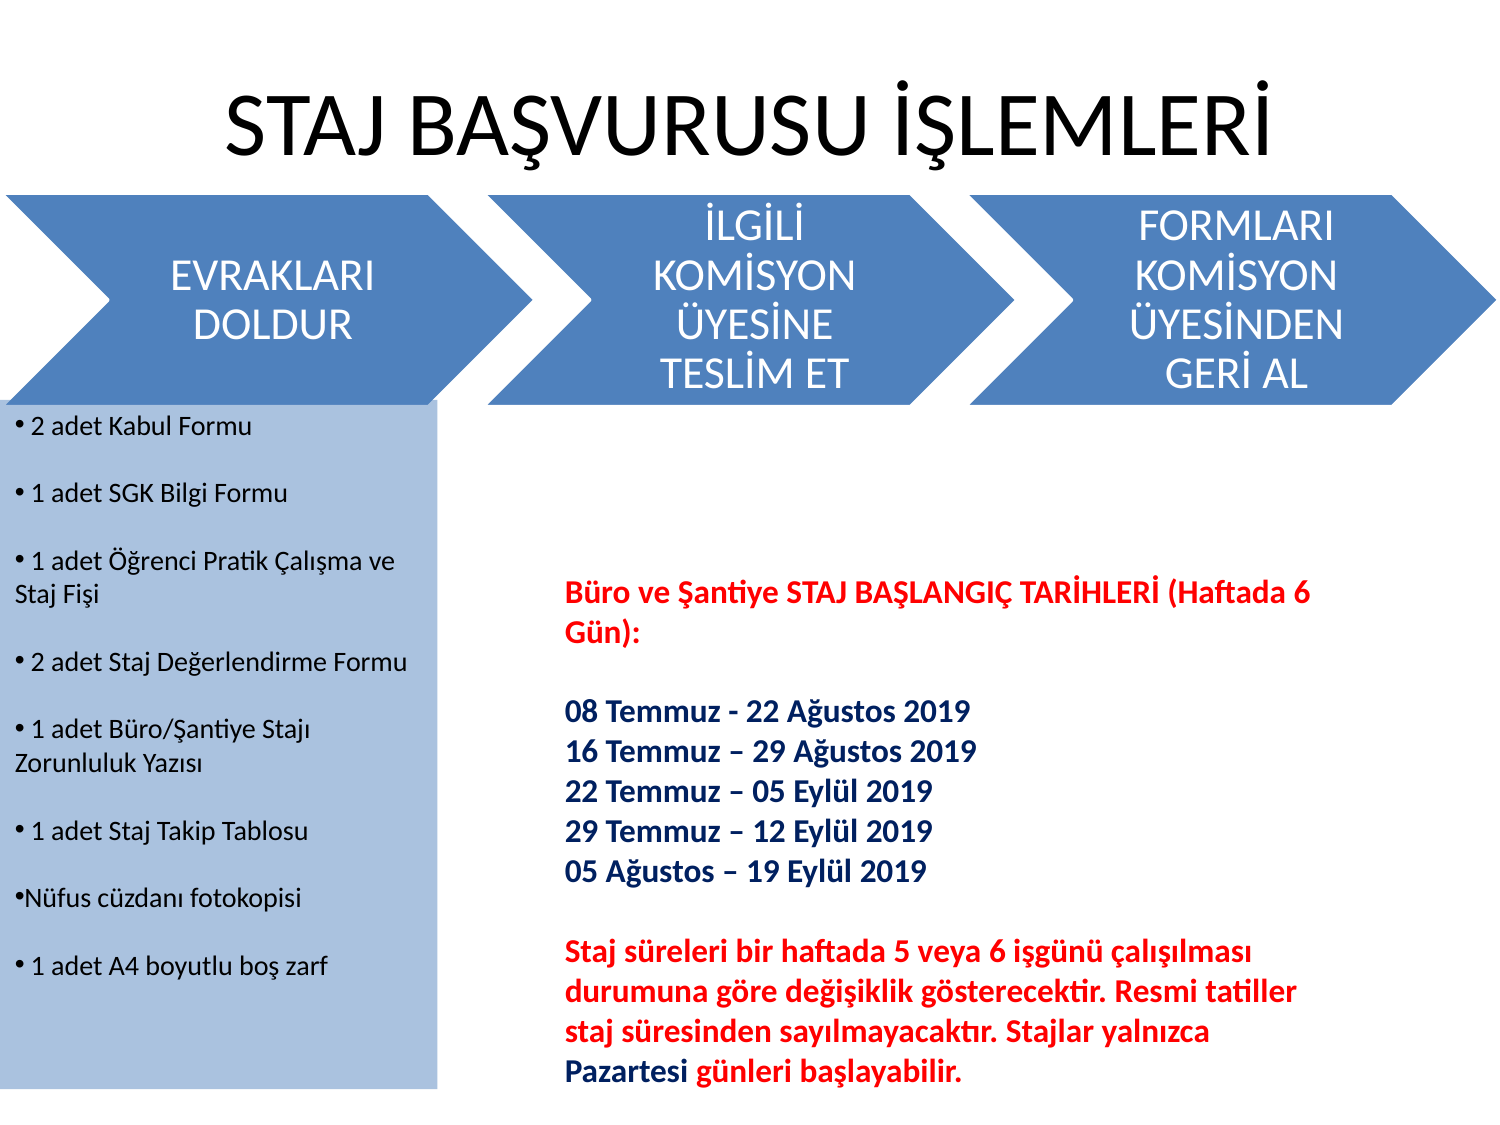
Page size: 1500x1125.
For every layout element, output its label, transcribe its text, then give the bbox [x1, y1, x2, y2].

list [0, 174, 1500, 426]
text_box 2 adet Kabul Formu 1 adet SGK Bilgi Formu 1 adet Öğrenci Pratik Çalışma ve Staj Fişi 2 adet Staj Değerlendirme Formu 1 adet Büro/Şantiye Stajı Zorunluluk Yazısı 1 adet Staj Takip Tablosu Nüfus cüzdanı fotokopisi 1 adet A4 boyutlu boş zarf [0, 434, 438, 1090]
text_box Büro ve Şantiye STAJ BAŞLANGIÇ TARİHLERİ (Haftada 6 Gün): 08 Temmuz - 22 Ağustos 2019 16 Temmuz – 29 Ağustos 2019 22 Temmuz – 05 Eylül 2019 29 Temmuz – 12 Eylül 2019 05 Ağustos – 19 Eylül 2019 Staj süreleri bir haftada 5 veya 6 işgünü çalışılması durumuna göre değişiklik gösterecektir. Resmi tatiller staj süresinden sayılmayacaktır. Stajlar yalnızca Pazartesi günleri başlayabilir. [549, 562, 1350, 1125]
title STAJ BAŞVURUSU İŞLEMLERİ [75, 24, 1425, 173]
